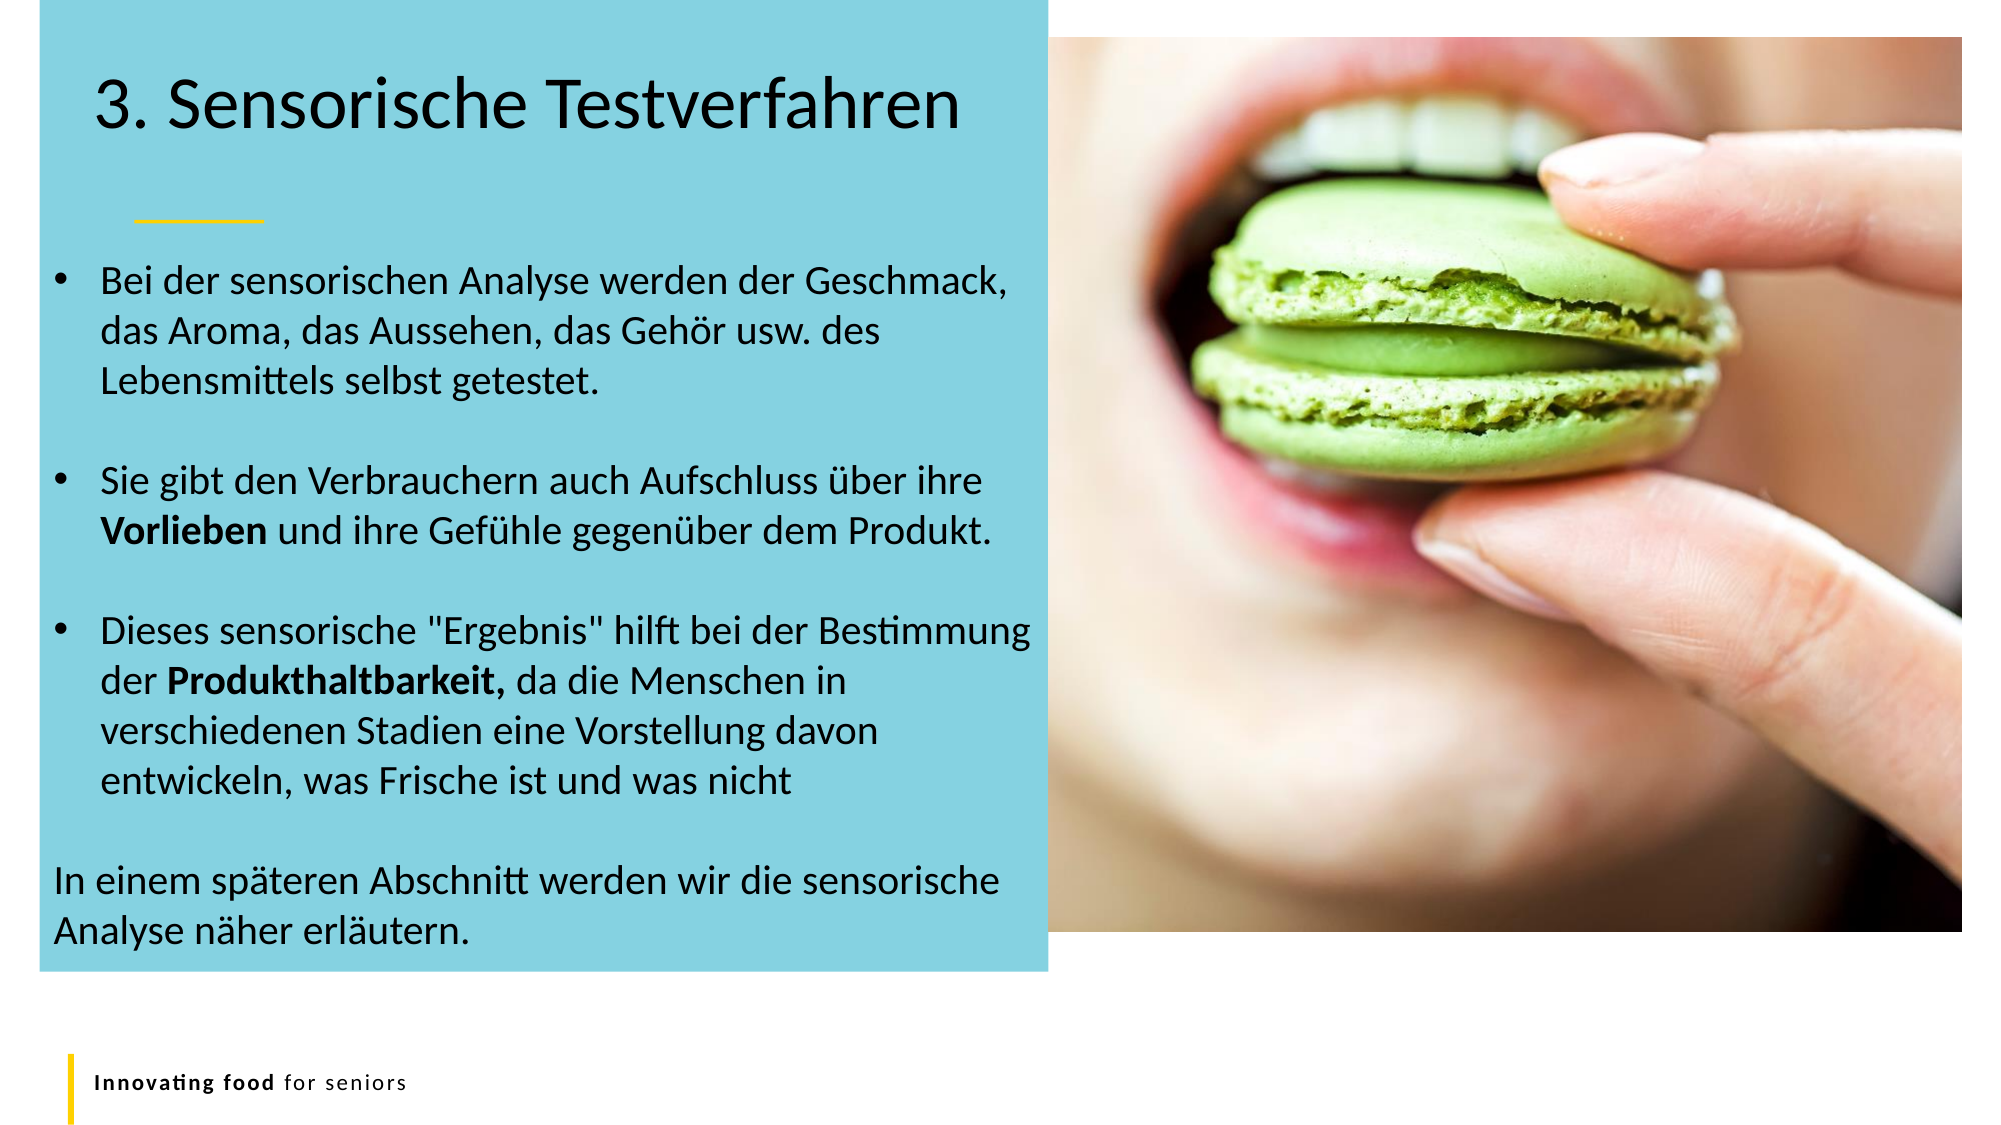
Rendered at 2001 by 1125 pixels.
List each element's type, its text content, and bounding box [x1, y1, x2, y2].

list Bei der sensorischen Analyse werden der Geschmack, das Aroma, das Aussehen, das Gehör usw. des Lebensmittels selbst getestet. Sie gibt den Verbrauchern auch Aufschluss über ihre Vorlieben und ihre Gefühle gegenüber dem Produkt. Dieses sensorische "Ergebnis" hilft bei der Bestimmung der Produkthaltbarkeit, da die Menschen in verschiedenen Stadien eine Vorstellung davon entwickeln, was Frische ist und was nicht In einem späteren Abschnitt werden wir die sensorische Analyse näher erläutern. [38, 245, 1049, 982]
list 3. Sensorische Testverfahren [78, 56, 1009, 191]
picture [1048, 37, 1962, 932]
